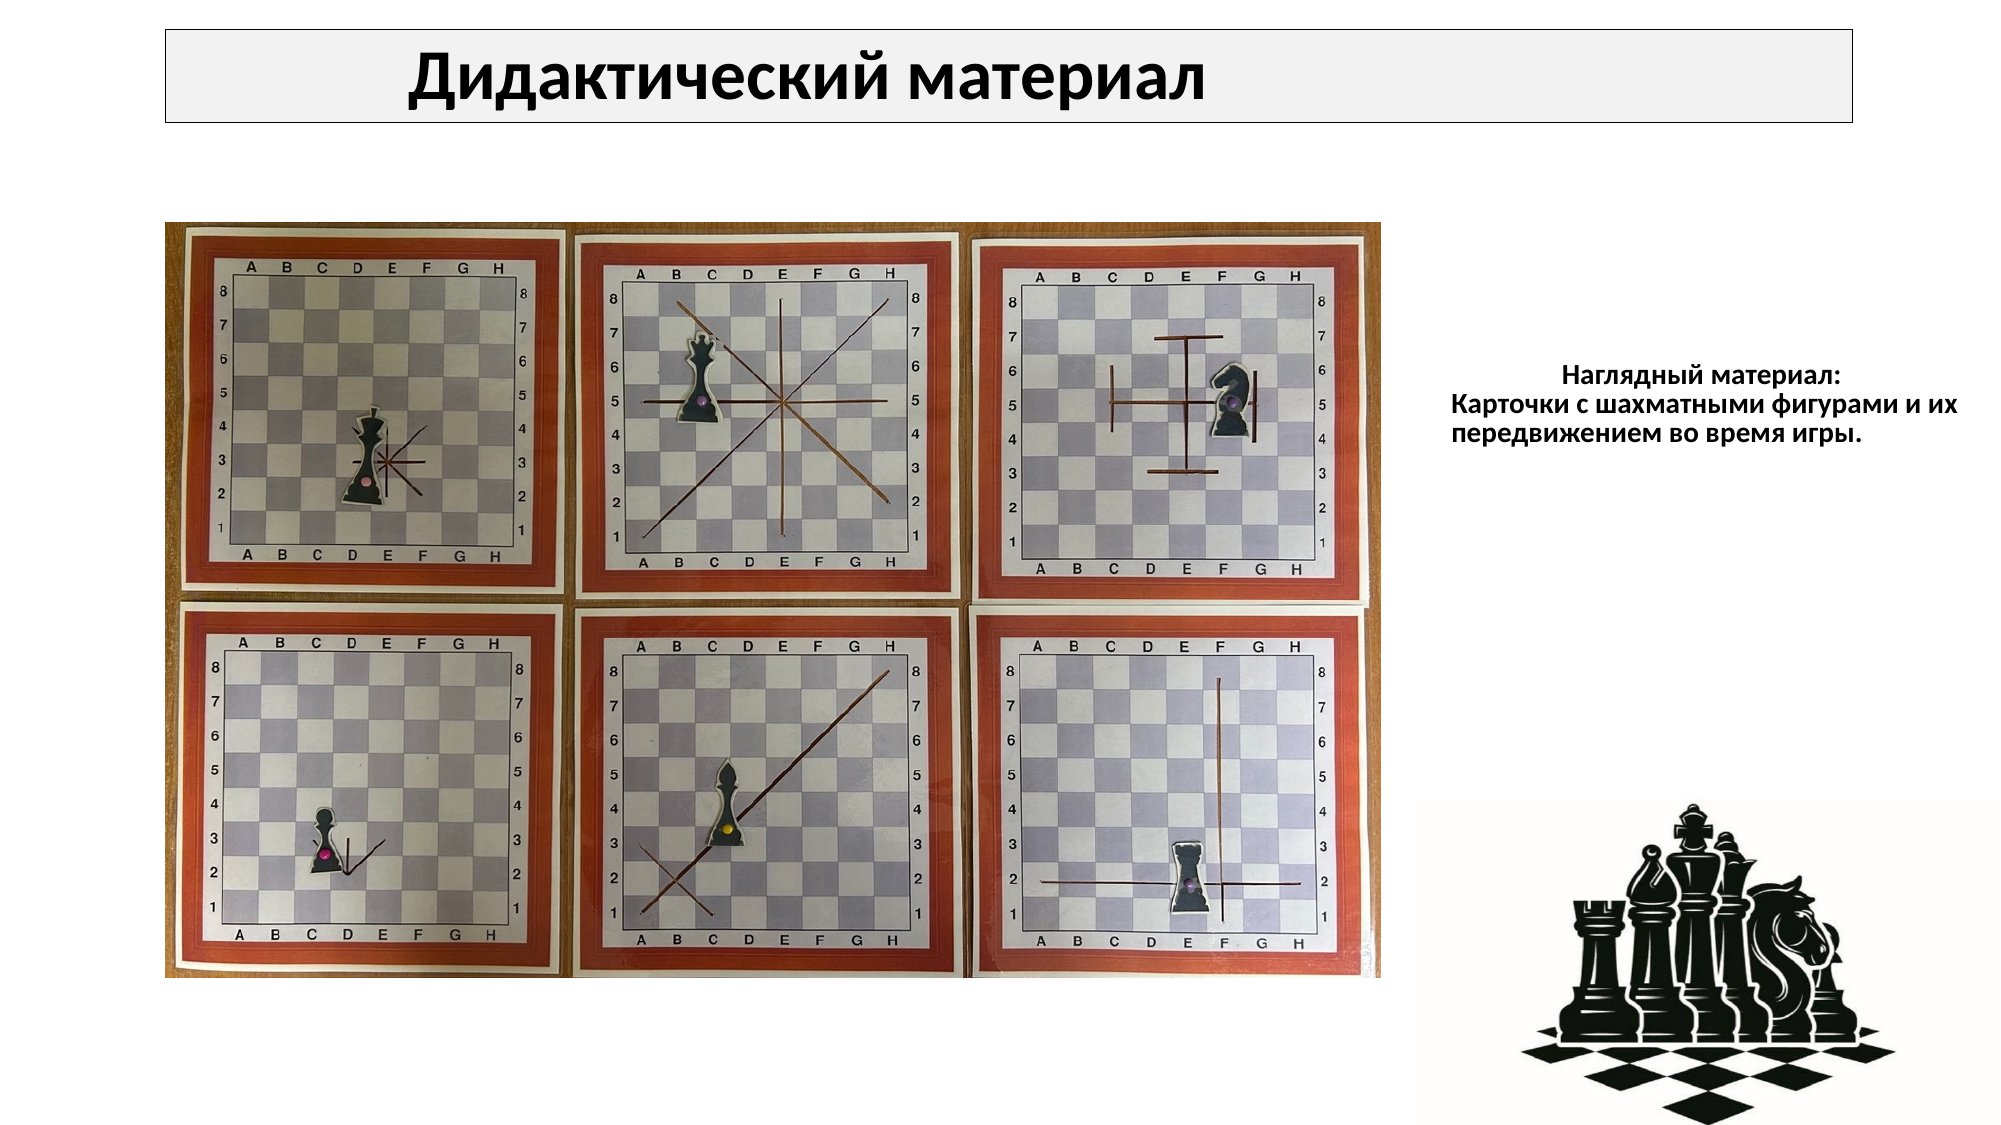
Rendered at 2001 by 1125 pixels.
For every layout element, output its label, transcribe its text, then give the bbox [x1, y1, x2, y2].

picture [1416, 799, 2000, 1125]
picture [165, 222, 1381, 978]
title Дидактический материал [165, 29, 1853, 123]
table_header Наглядный материал: Карточки с шахматными фигурами и их передвижением во время игры. [1437, 200, 1999, 744]
